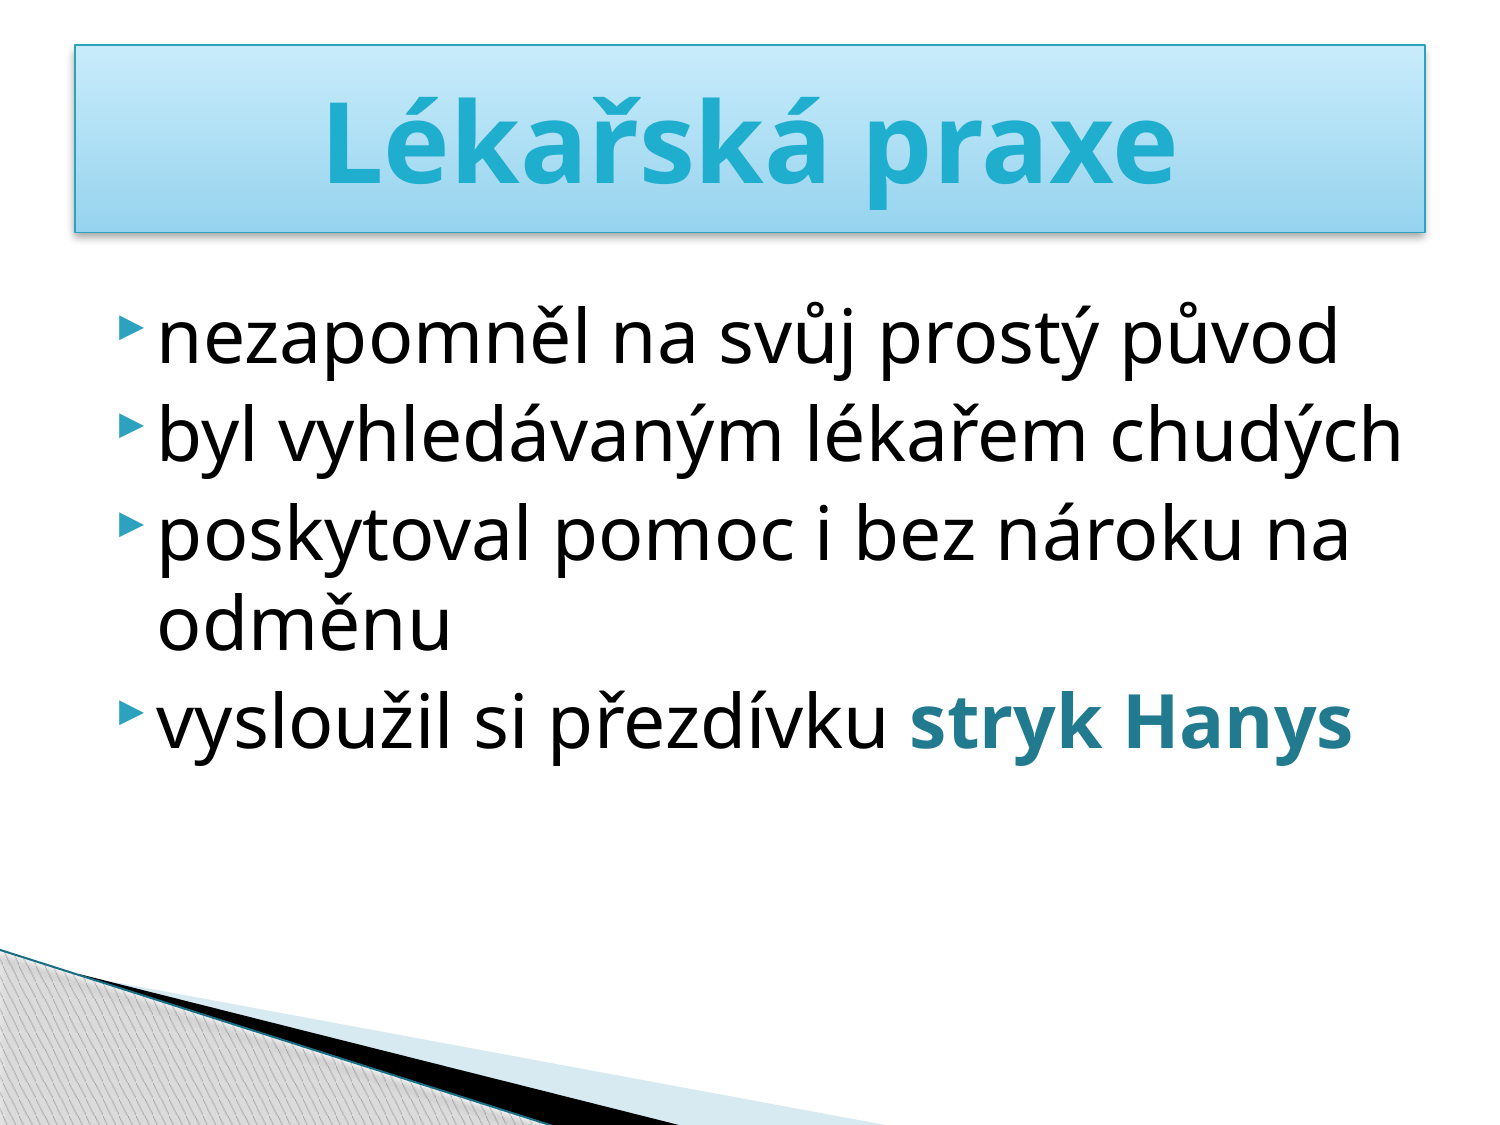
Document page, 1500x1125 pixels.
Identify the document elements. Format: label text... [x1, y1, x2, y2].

list nezapomněl na svůj prostý původ byl vyhledávaným lékařem chudých poskytoval pomoc i bez nároku na odměnu vysloužil si přezdívku stryk Hanys [82, 281, 1432, 894]
title Lékařská praxe [74, 44, 1426, 233]
